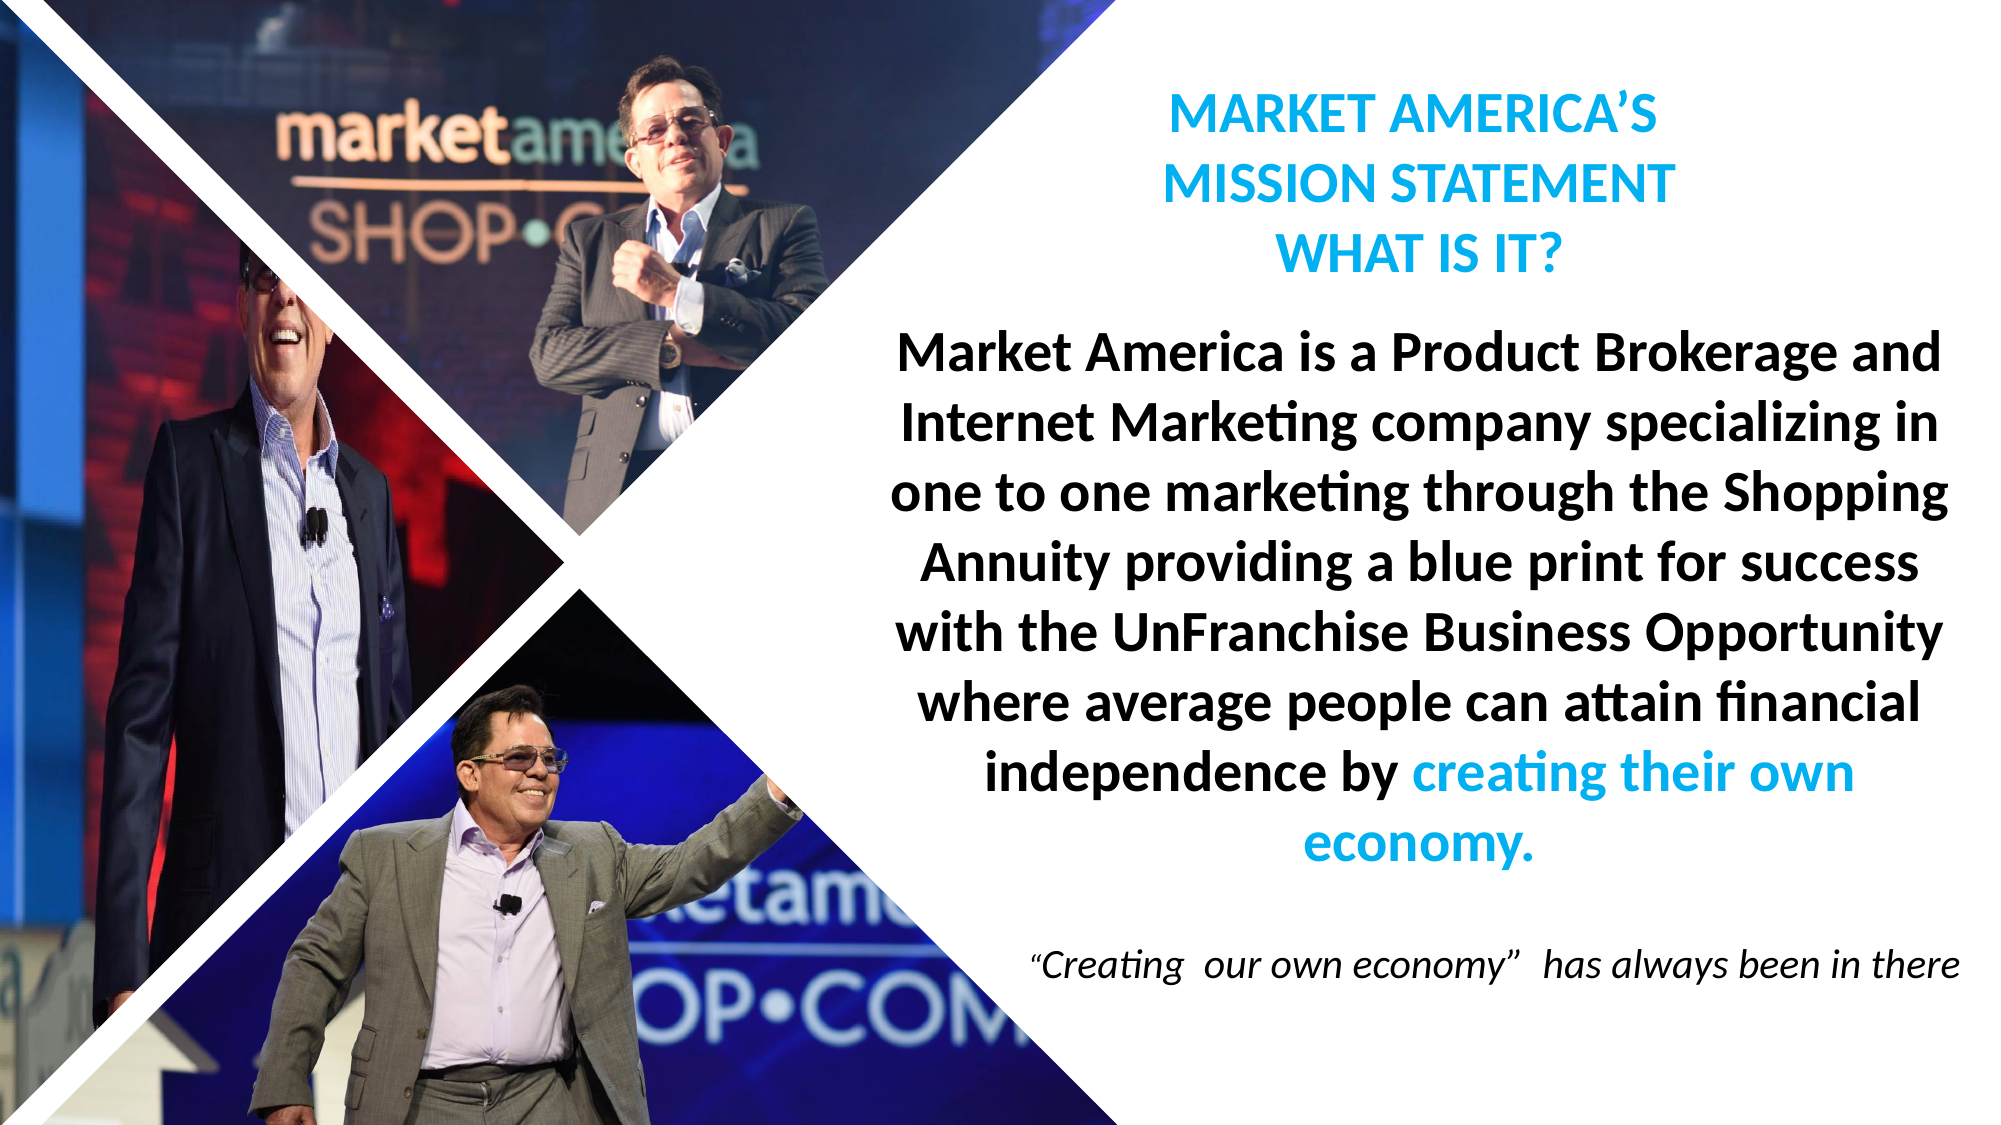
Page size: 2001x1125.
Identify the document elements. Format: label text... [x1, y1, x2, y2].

text_box Market America is a Product Brokerage and Internet Marketing company specializing in one to one marketing through the Shopping Annuity providing a blue print for success with the UnFranchise Business Opportunity where average people can attain financial independence by creating their own economy. [874, 305, 1966, 881]
text_box “Creating our own economy” has always been in there [1118, 929, 1977, 995]
text_box MARKET AMERICA’S MISSION STATEMENT WHAT IS IT? [1116, 66, 1807, 292]
picture [0, 0, 1118, 1125]
